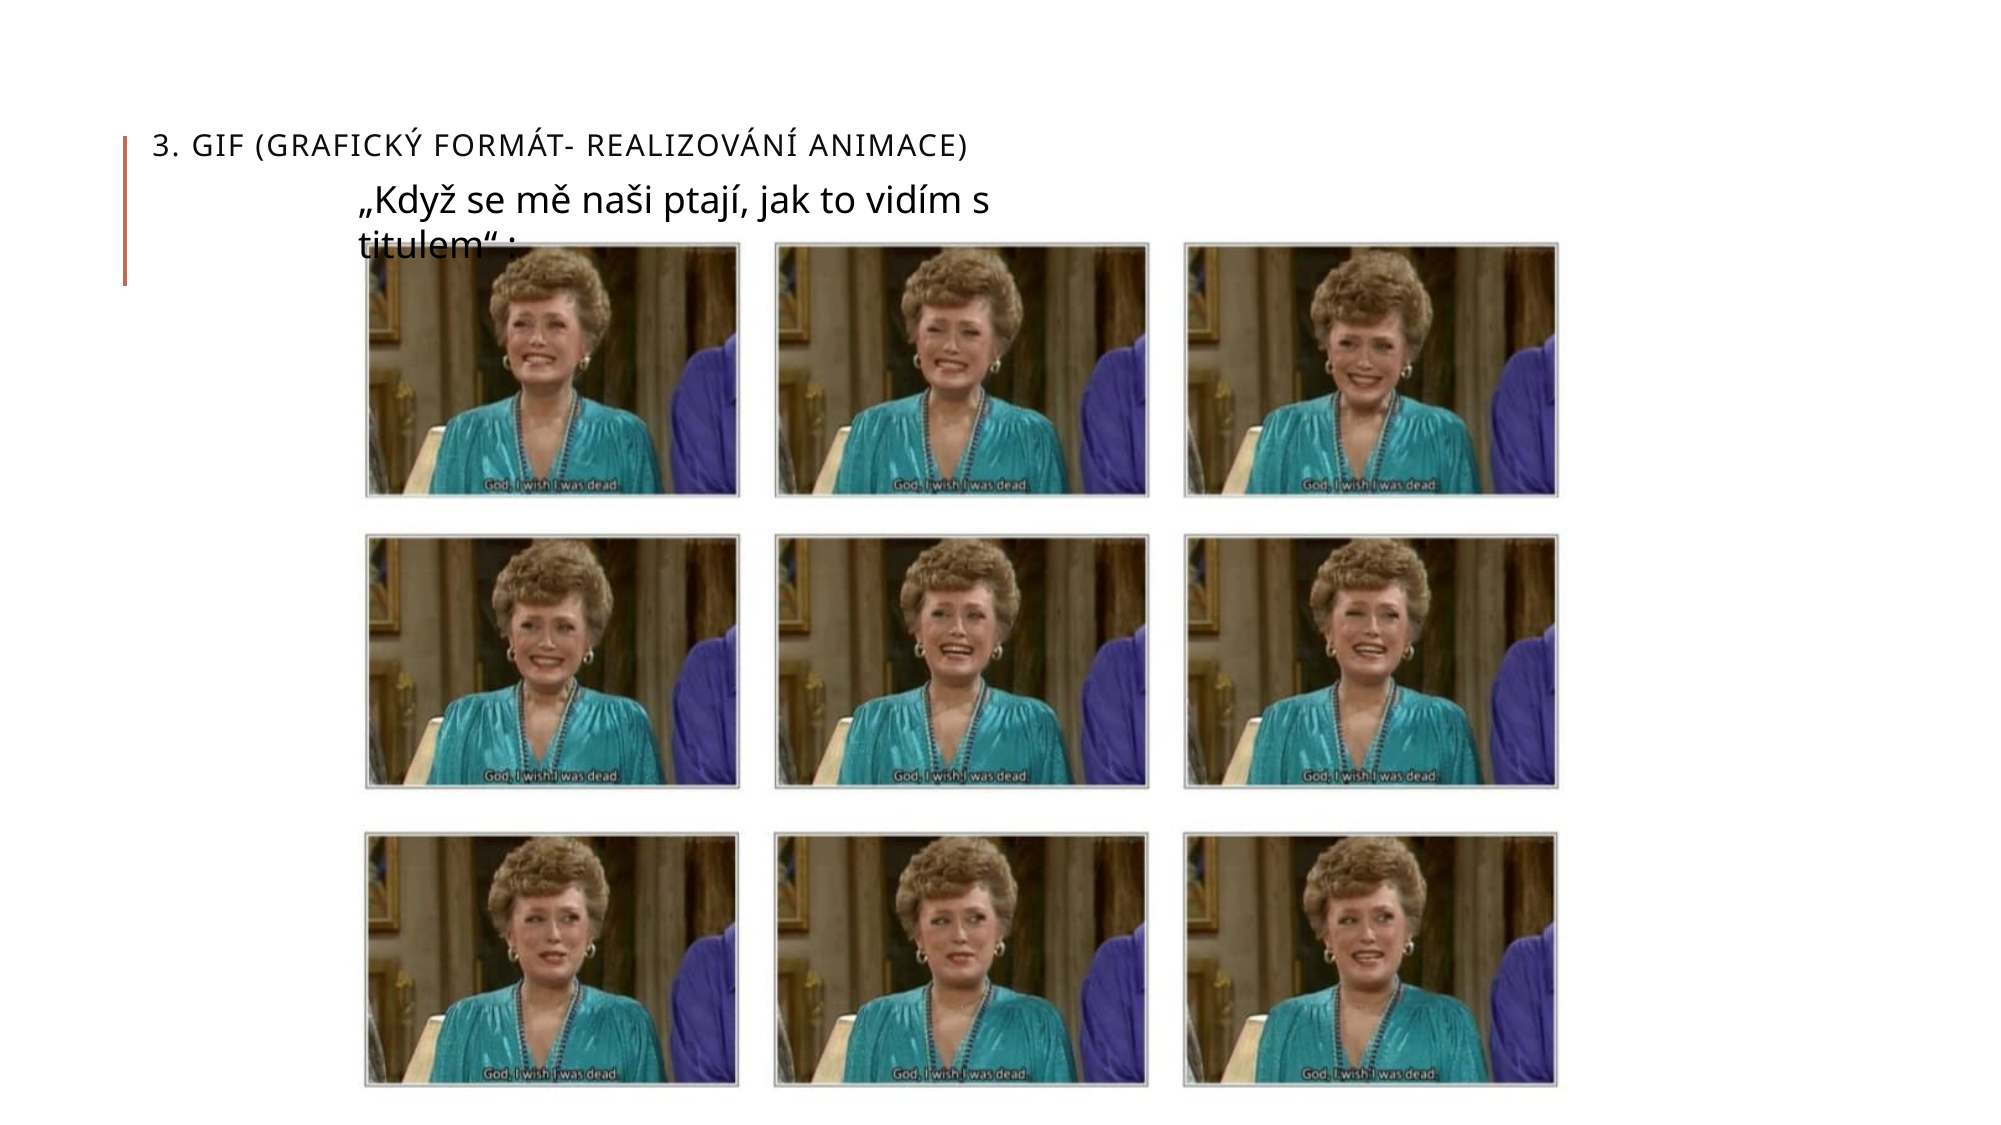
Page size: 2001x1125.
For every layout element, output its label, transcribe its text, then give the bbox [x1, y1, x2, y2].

title 3. GIF (grafický formát- realizování animace) [137, 125, 1658, 208]
picture [260, 221, 1598, 1111]
text_box „Když se mě naši ptají, jak to vidím s titulem“ : [343, 169, 1137, 216]
